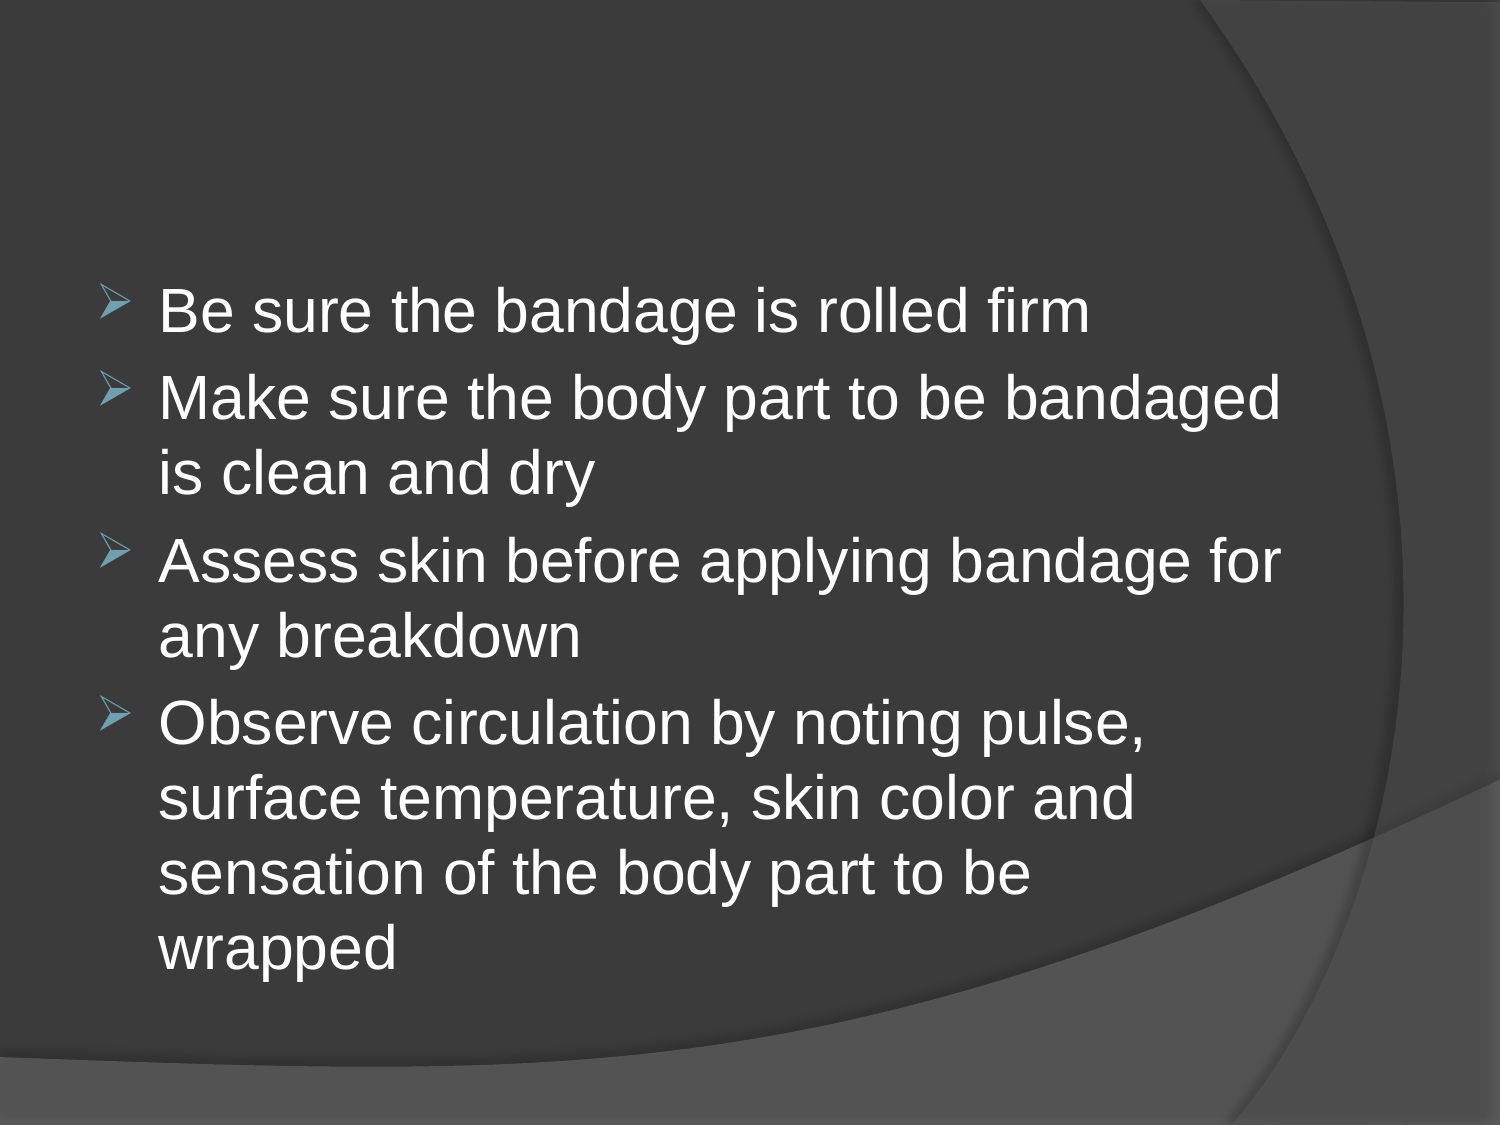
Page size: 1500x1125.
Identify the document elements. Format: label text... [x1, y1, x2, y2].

list Be sure the bandage is rolled firm Make sure the body part to be bandaged is clean and dry Assess skin before applying bandage for any breakdown Observe circulation by noting pulse, surface temperature, skin color and sensation of the body part to be wrapped [75, 262, 1300, 1005]
